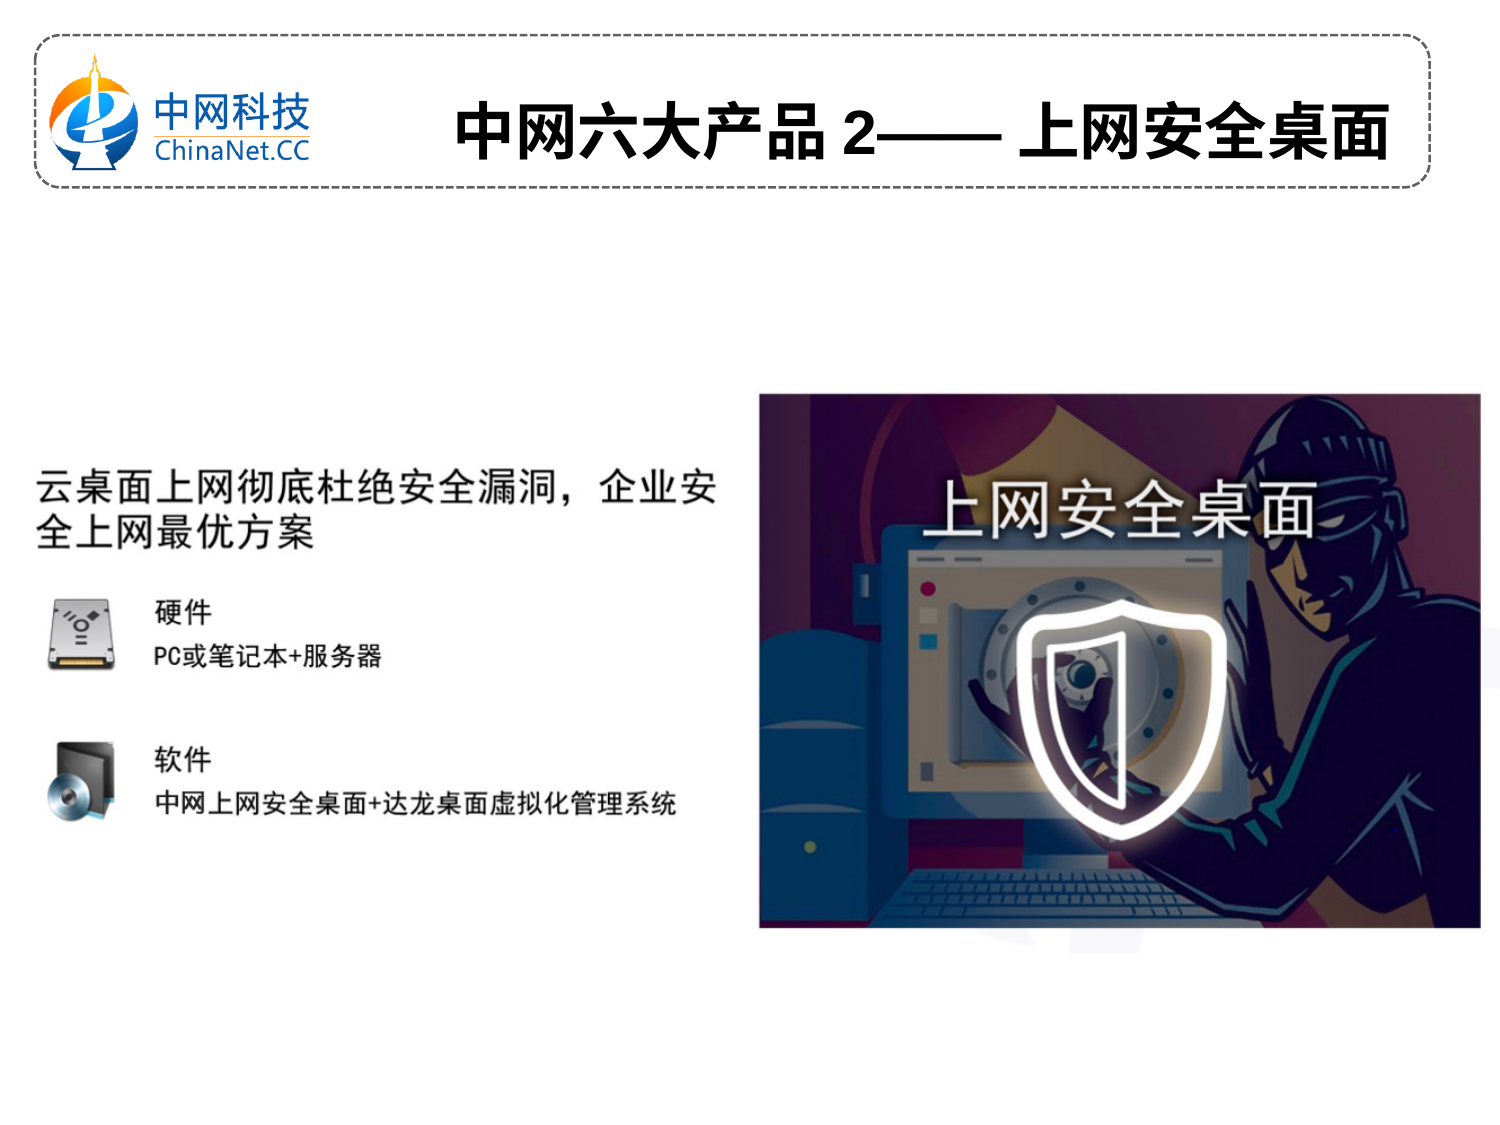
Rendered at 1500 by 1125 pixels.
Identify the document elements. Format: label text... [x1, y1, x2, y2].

picture [0, 49, 354, 173]
picture [0, 367, 1500, 953]
text_box 中网六大产品2——上网安全桌面 [433, 70, 1412, 151]
